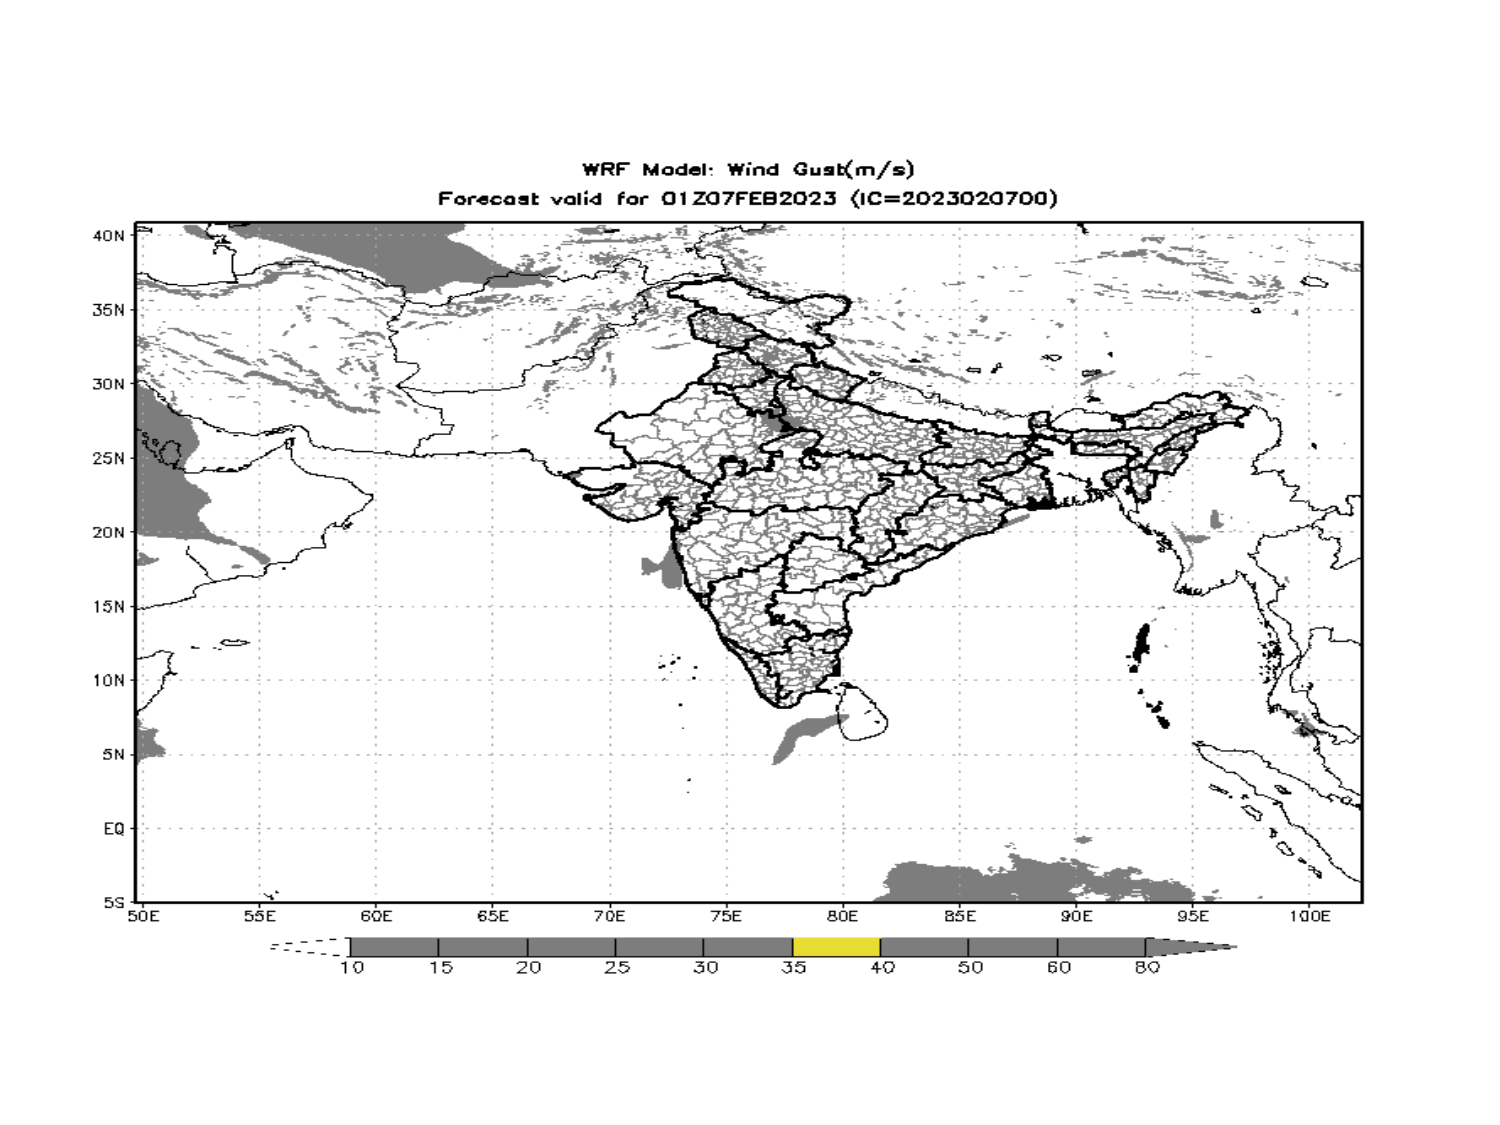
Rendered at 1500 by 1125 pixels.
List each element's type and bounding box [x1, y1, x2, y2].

picture [74, 149, 1426, 976]
